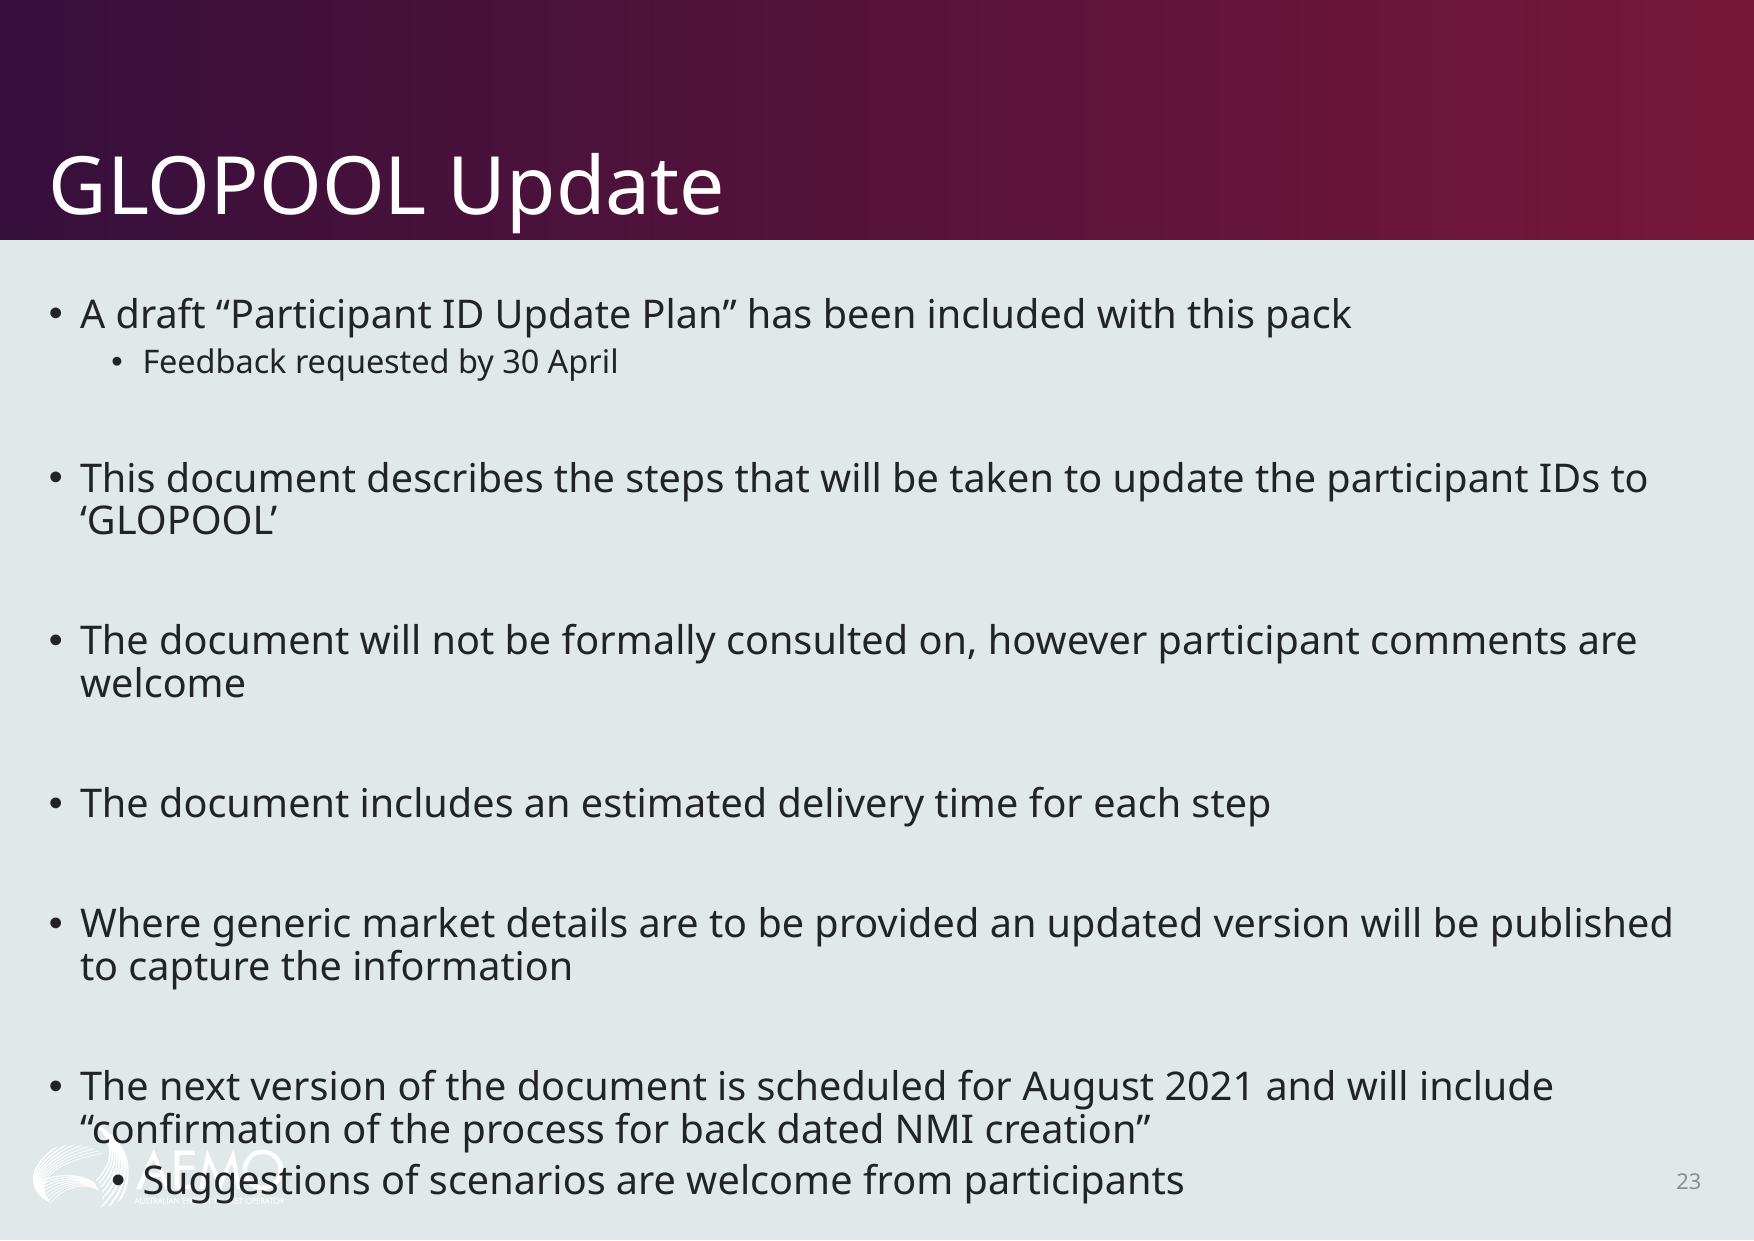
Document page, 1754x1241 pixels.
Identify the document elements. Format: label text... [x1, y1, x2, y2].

slide_number 23 [1633, 1149, 1717, 1216]
title GLOPOOL Update [33, 24, 1754, 240]
list A draft “Participant ID Update Plan” has been included with this pack Feedback requested by 30 April This document describes the steps that will be taken to update the participant IDs to ‘GLOPOOL’ The document will not be formally consulted on, however participant comments are welcome The document includes an estimated delivery time for each step Where generic market details are to be provided an updated version will be published to capture the information The next version of the document is scheduled for August 2021 and will include “confirmation of the process for back dated NMI creation” Suggestions of scenarios are welcome from participants [33, 286, 1717, 1216]
